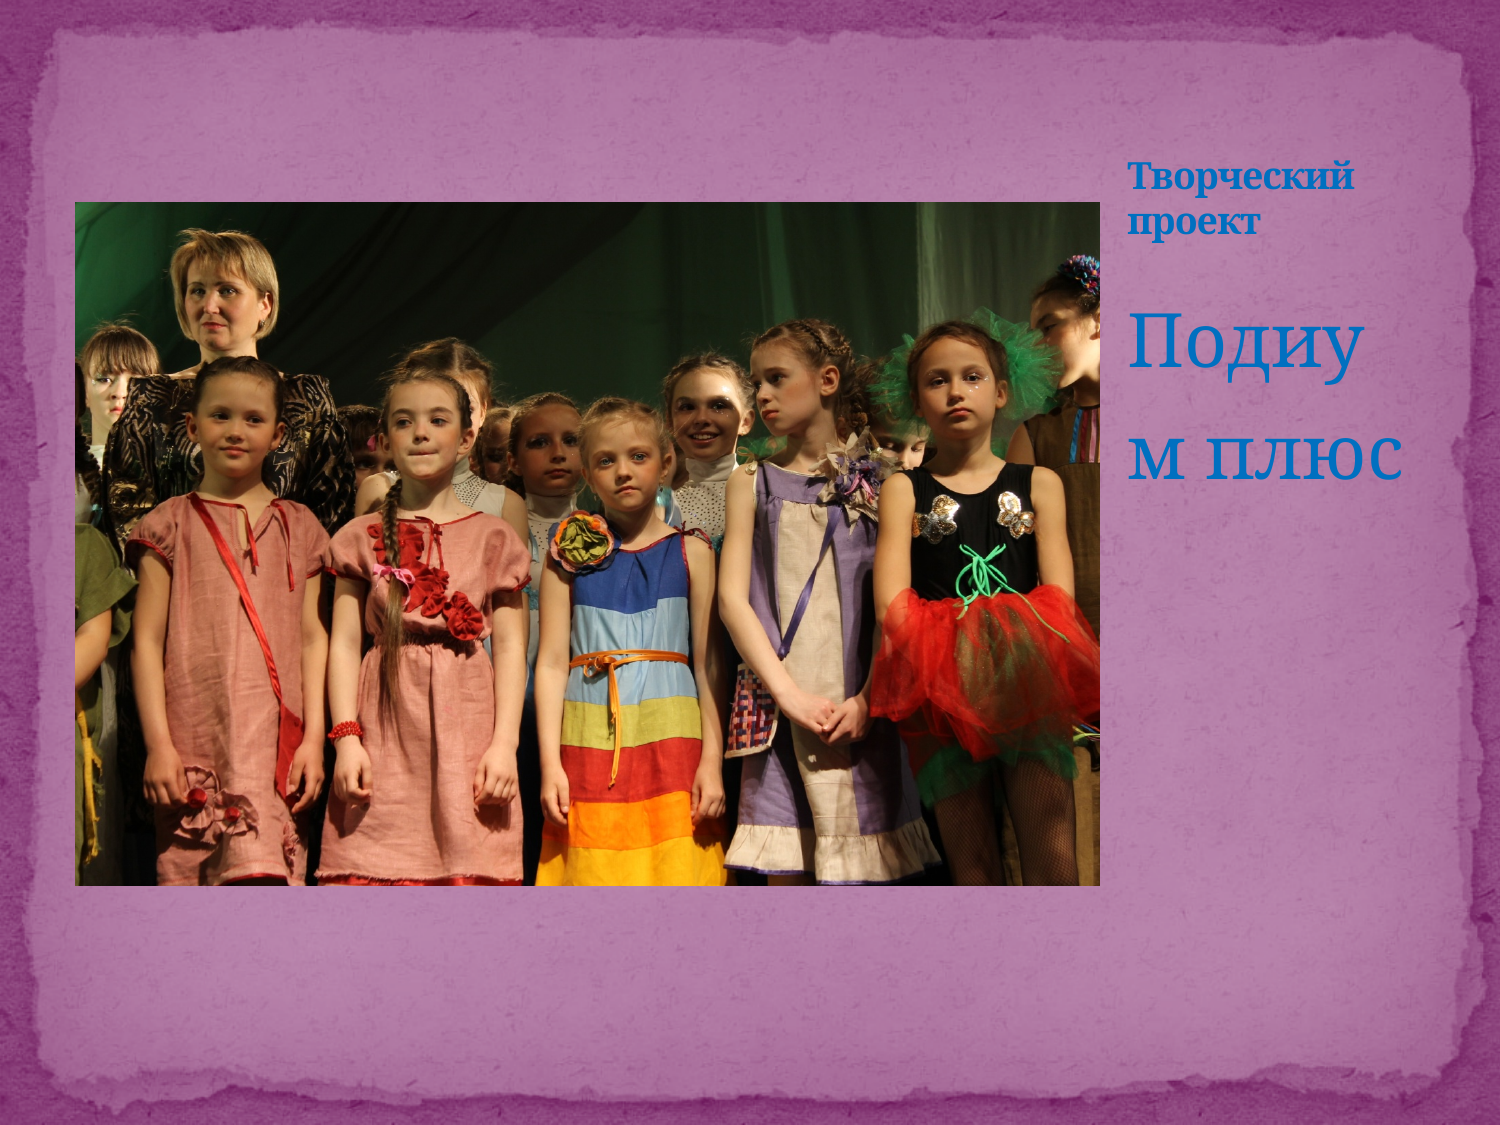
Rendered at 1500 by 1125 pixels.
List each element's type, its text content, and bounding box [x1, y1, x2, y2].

title Творческий проект [1112, 74, 1438, 250]
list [74, 201, 1101, 886]
list Подиум плюс [1112, 262, 1438, 875]
